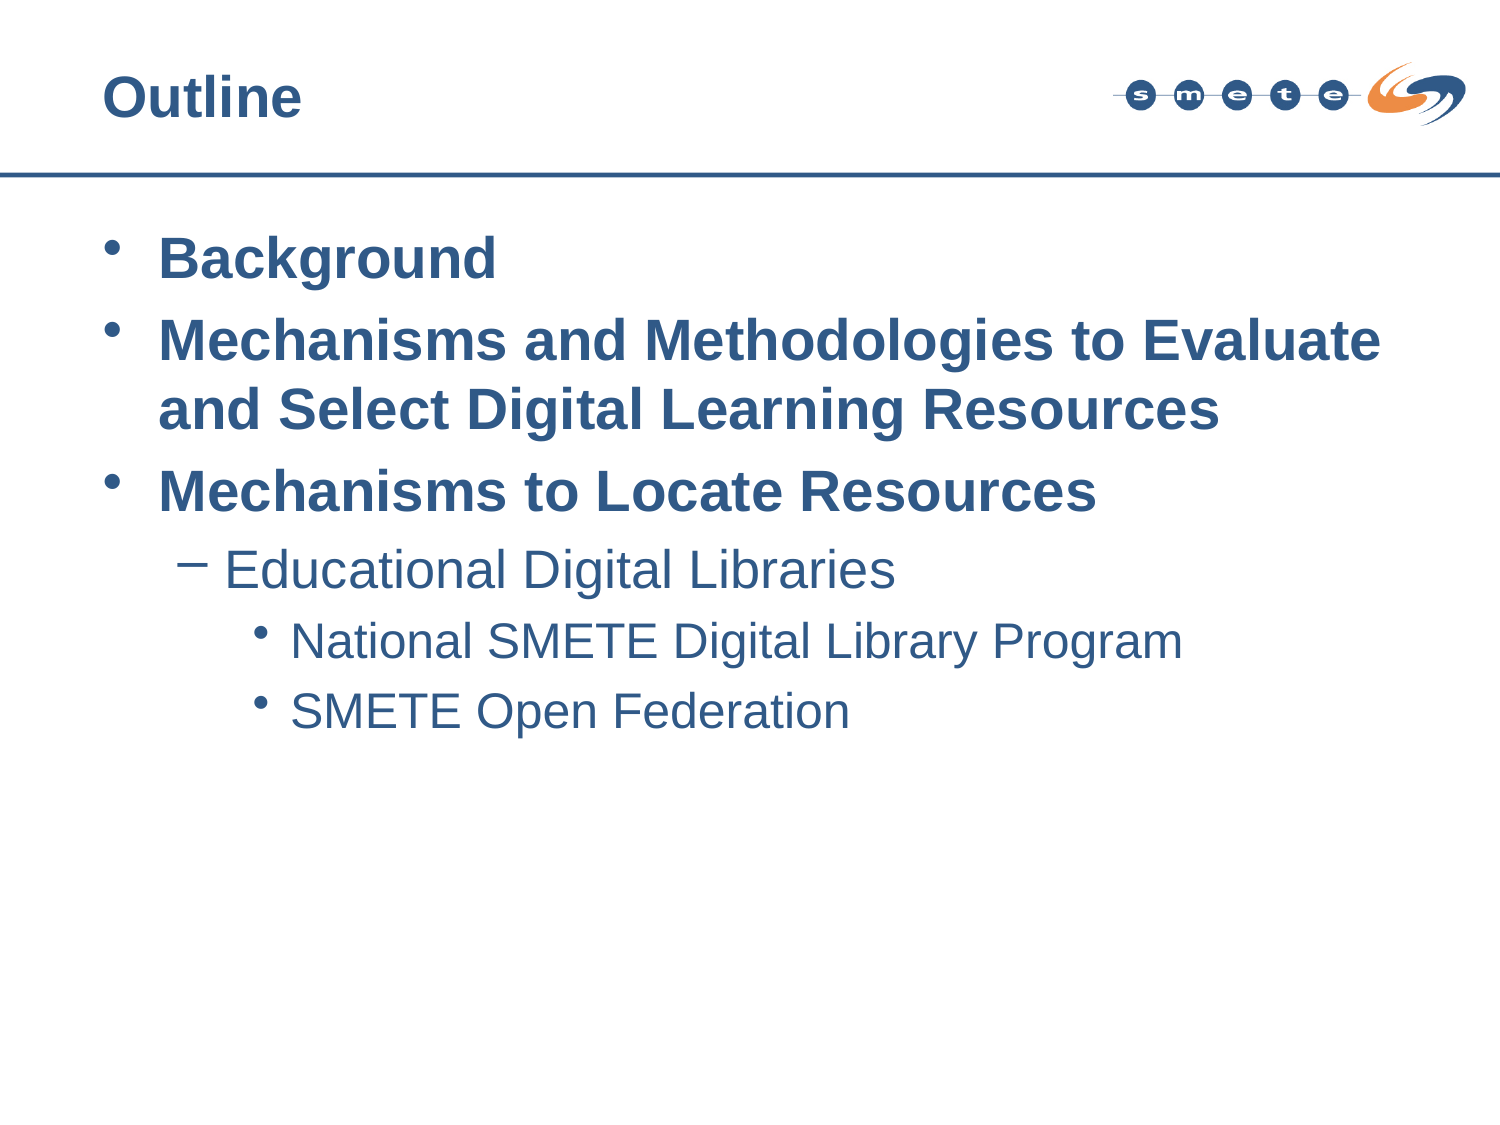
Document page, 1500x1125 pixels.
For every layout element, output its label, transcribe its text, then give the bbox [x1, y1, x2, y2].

picture [1112, 62, 1476, 126]
list Background Mechanisms and Methodologies to Evaluate and Select Digital Learning Resources Mechanisms to Locate Resources Educational Digital Libraries National SMETE Digital Library Program SMETE Open Federation [87, 212, 1438, 1050]
title Outline [87, 37, 1100, 150]
